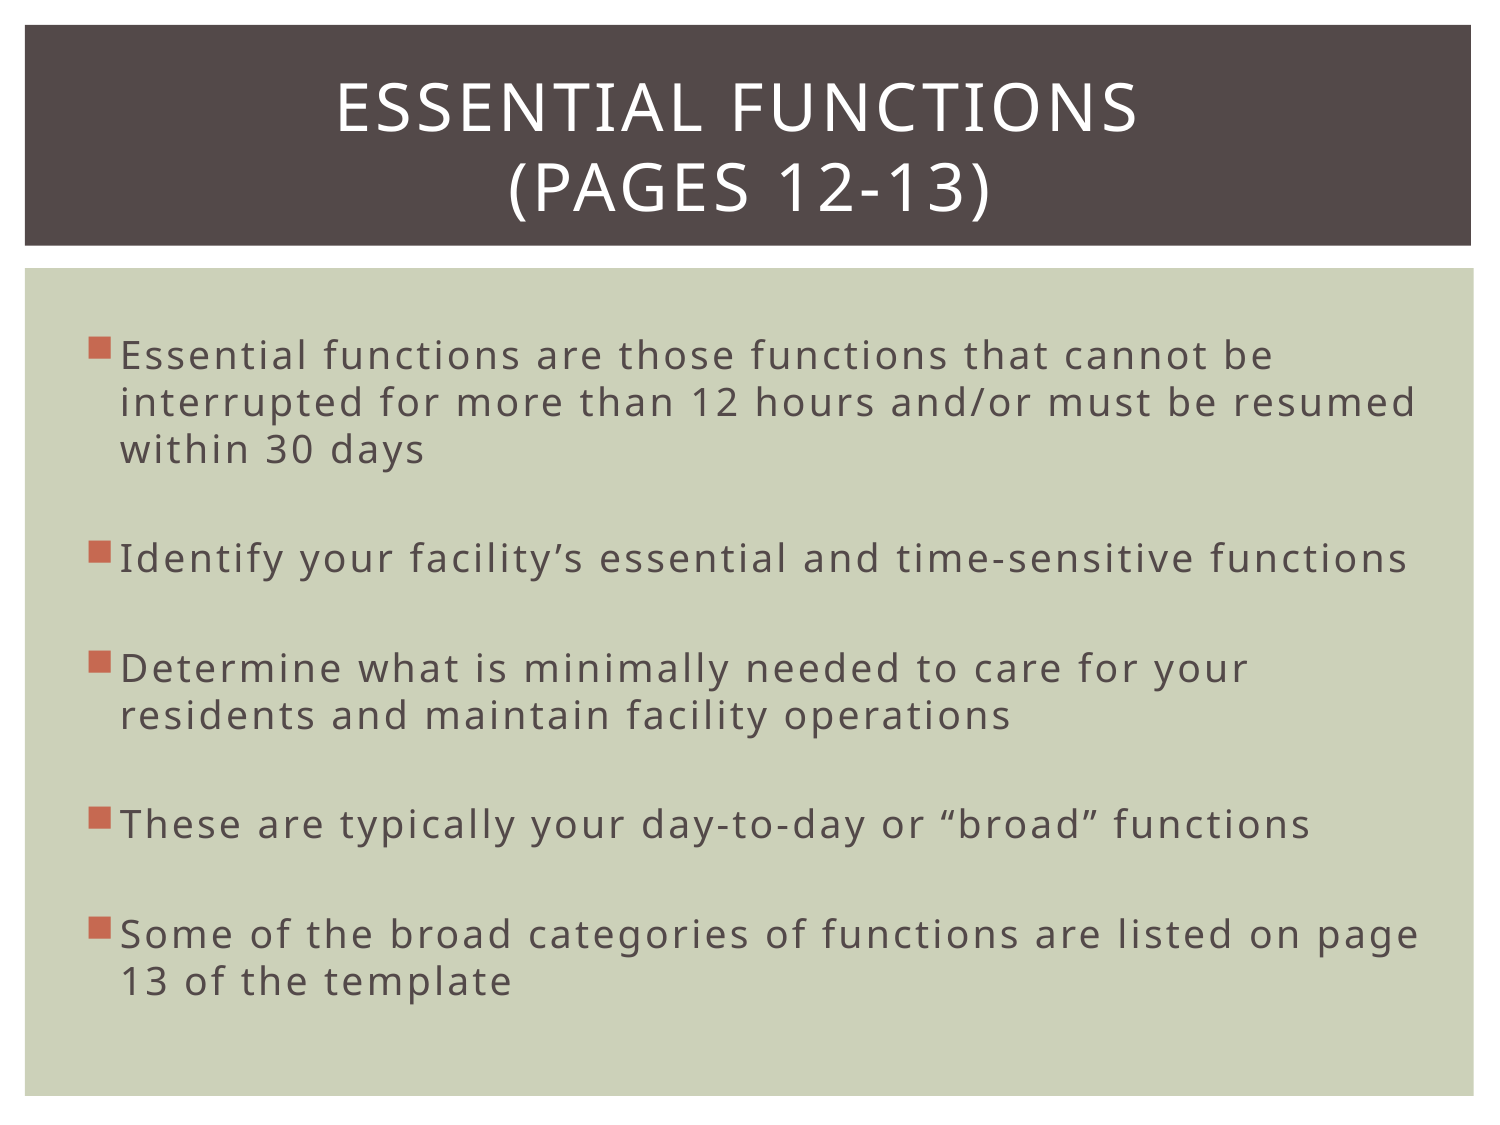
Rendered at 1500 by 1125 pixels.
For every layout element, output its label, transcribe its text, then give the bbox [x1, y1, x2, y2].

title Essential functions (pages 12-13) [62, 58, 1438, 232]
list Essential functions are those functions that cannot be interrupted for more than 12 hours and/or must be resumed within 30 days Identify your facility’s essential and time-sensitive functions Determine what is minimally needed to care for your residents and maintain facility operations These are typically your day-to-day or “broad” functions Some of the broad categories of functions are listed on page 13 of the template [62, 322, 1442, 1046]
